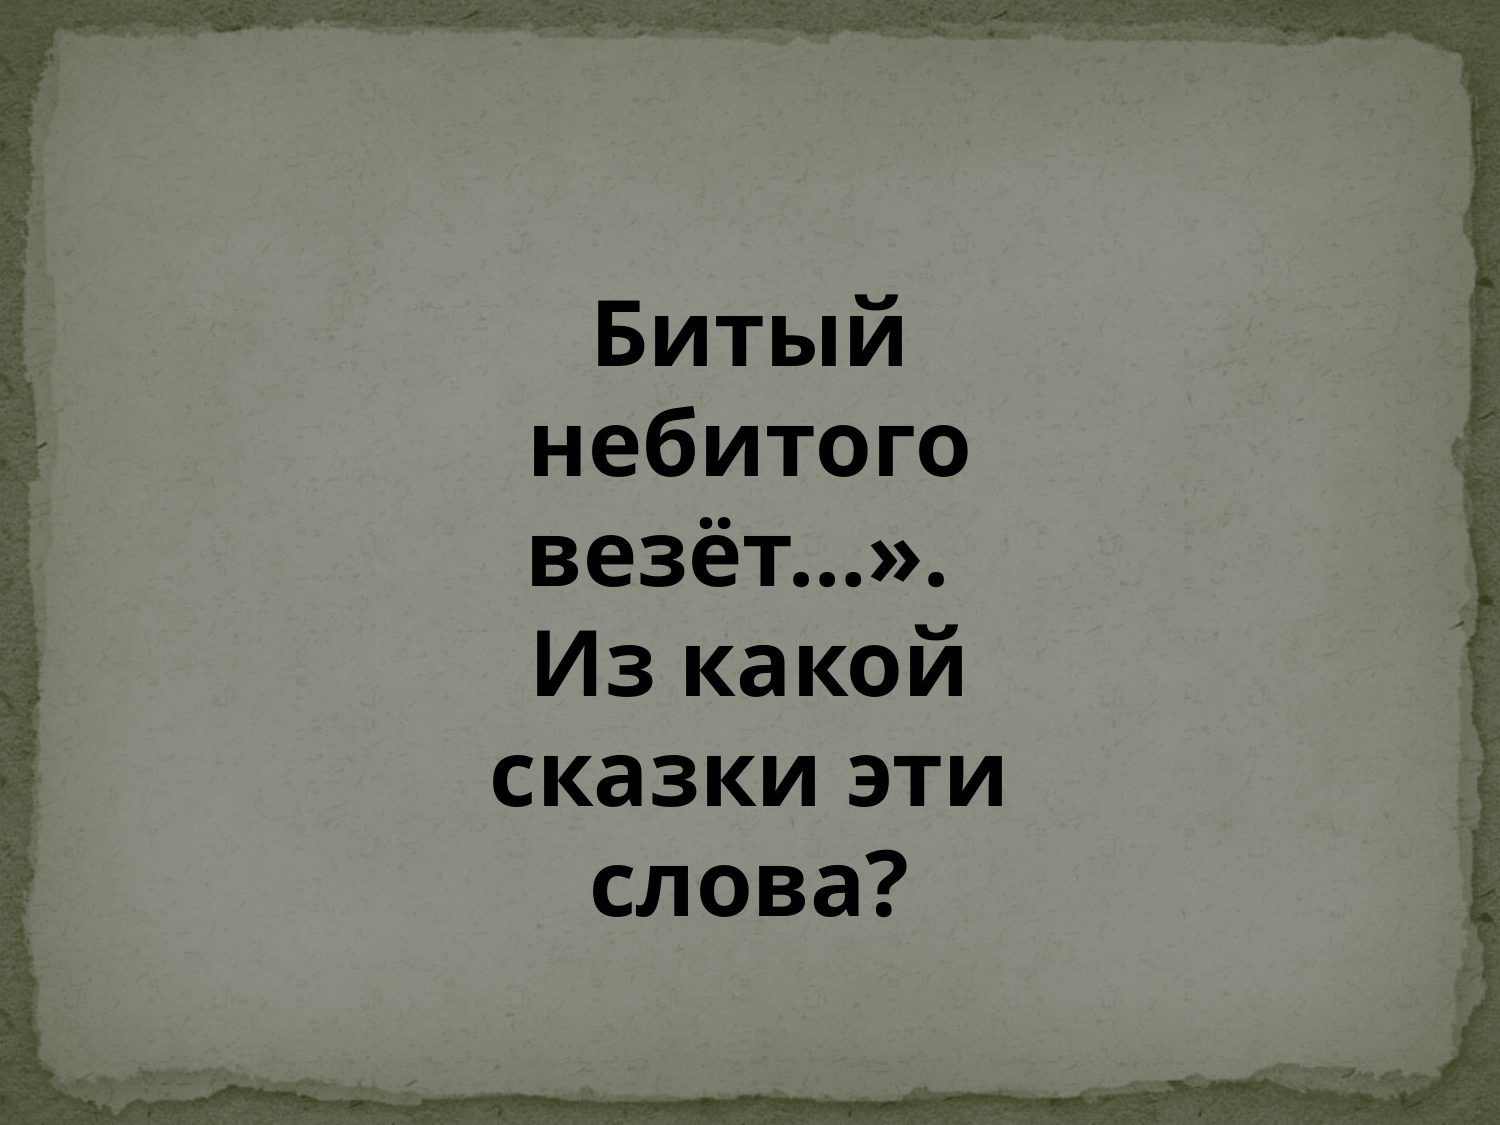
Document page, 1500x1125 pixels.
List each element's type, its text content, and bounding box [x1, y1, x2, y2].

text_box Битый небитого везёт…». Из какой сказки эти слова? [374, 267, 1125, 942]
